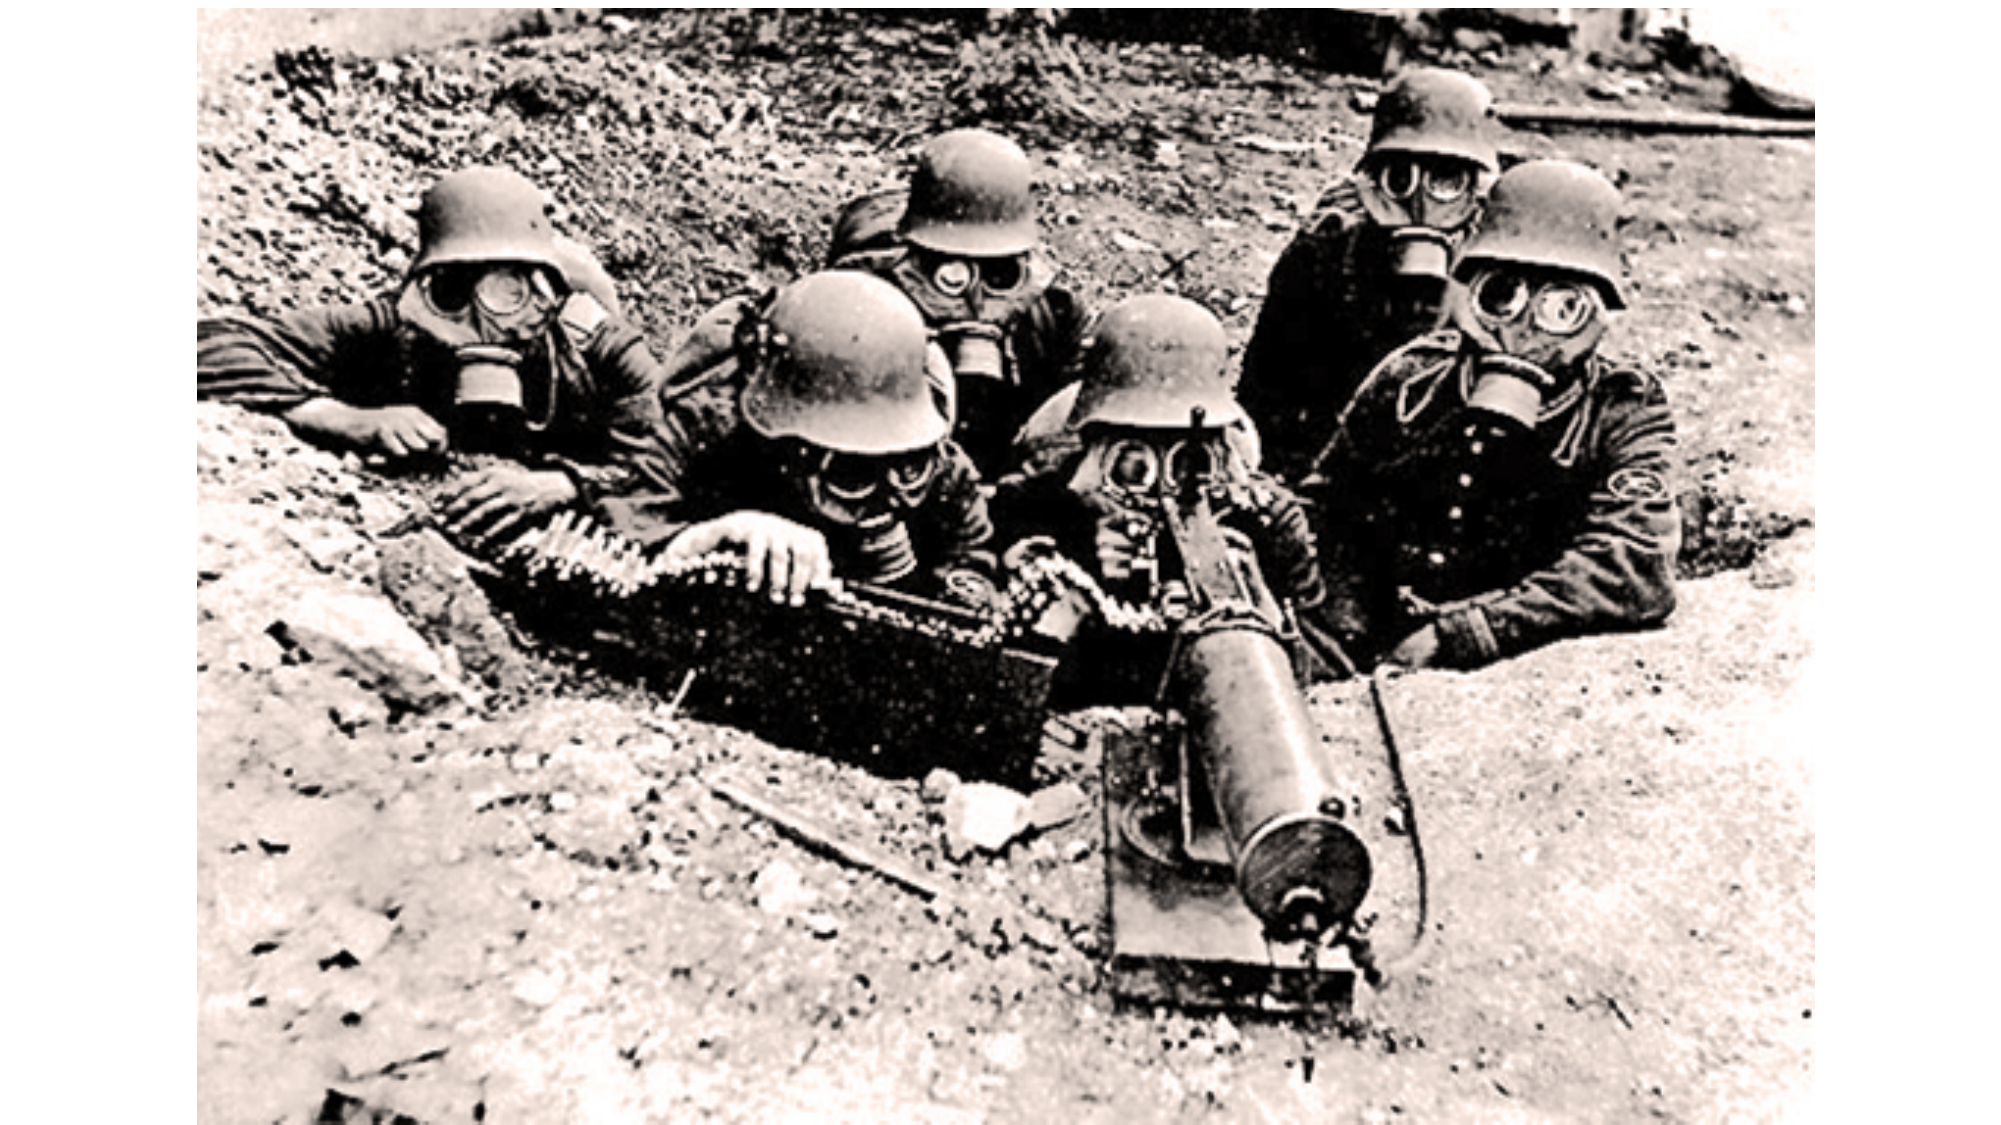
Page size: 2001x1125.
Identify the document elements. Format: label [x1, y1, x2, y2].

picture [197, 8, 1815, 1125]
